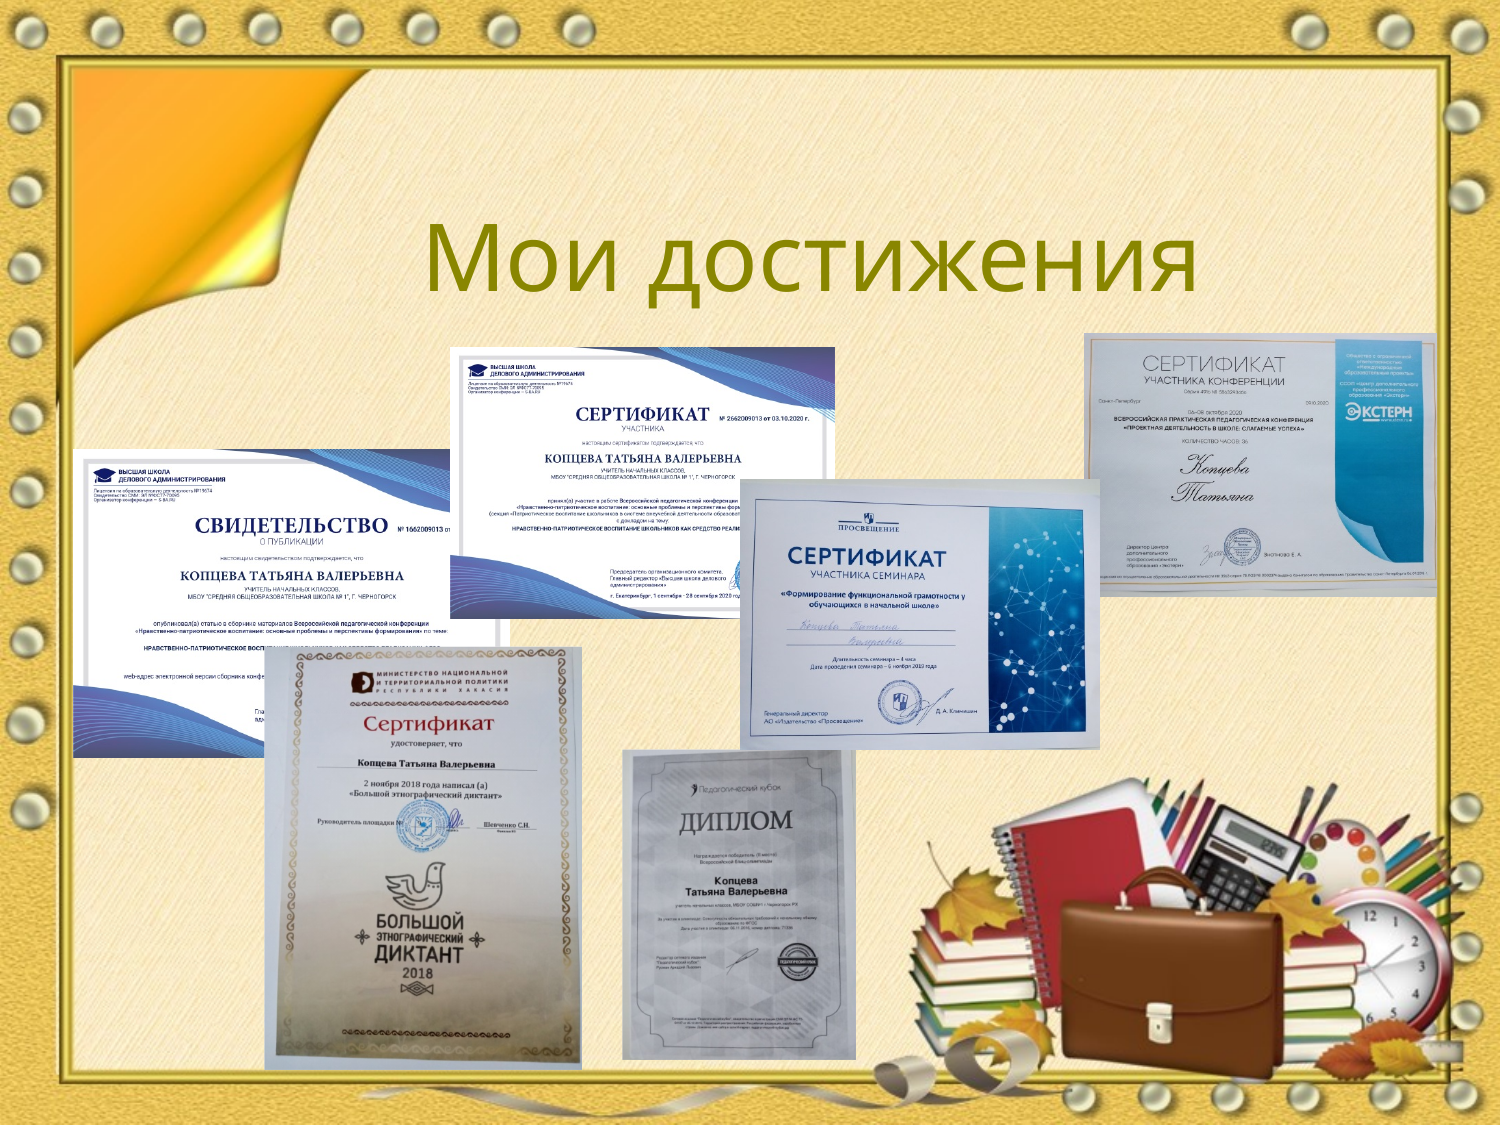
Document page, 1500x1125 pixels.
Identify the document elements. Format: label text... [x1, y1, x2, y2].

title Мои достижения [226, 117, 1397, 320]
picture [0, 0, 1500, 1125]
